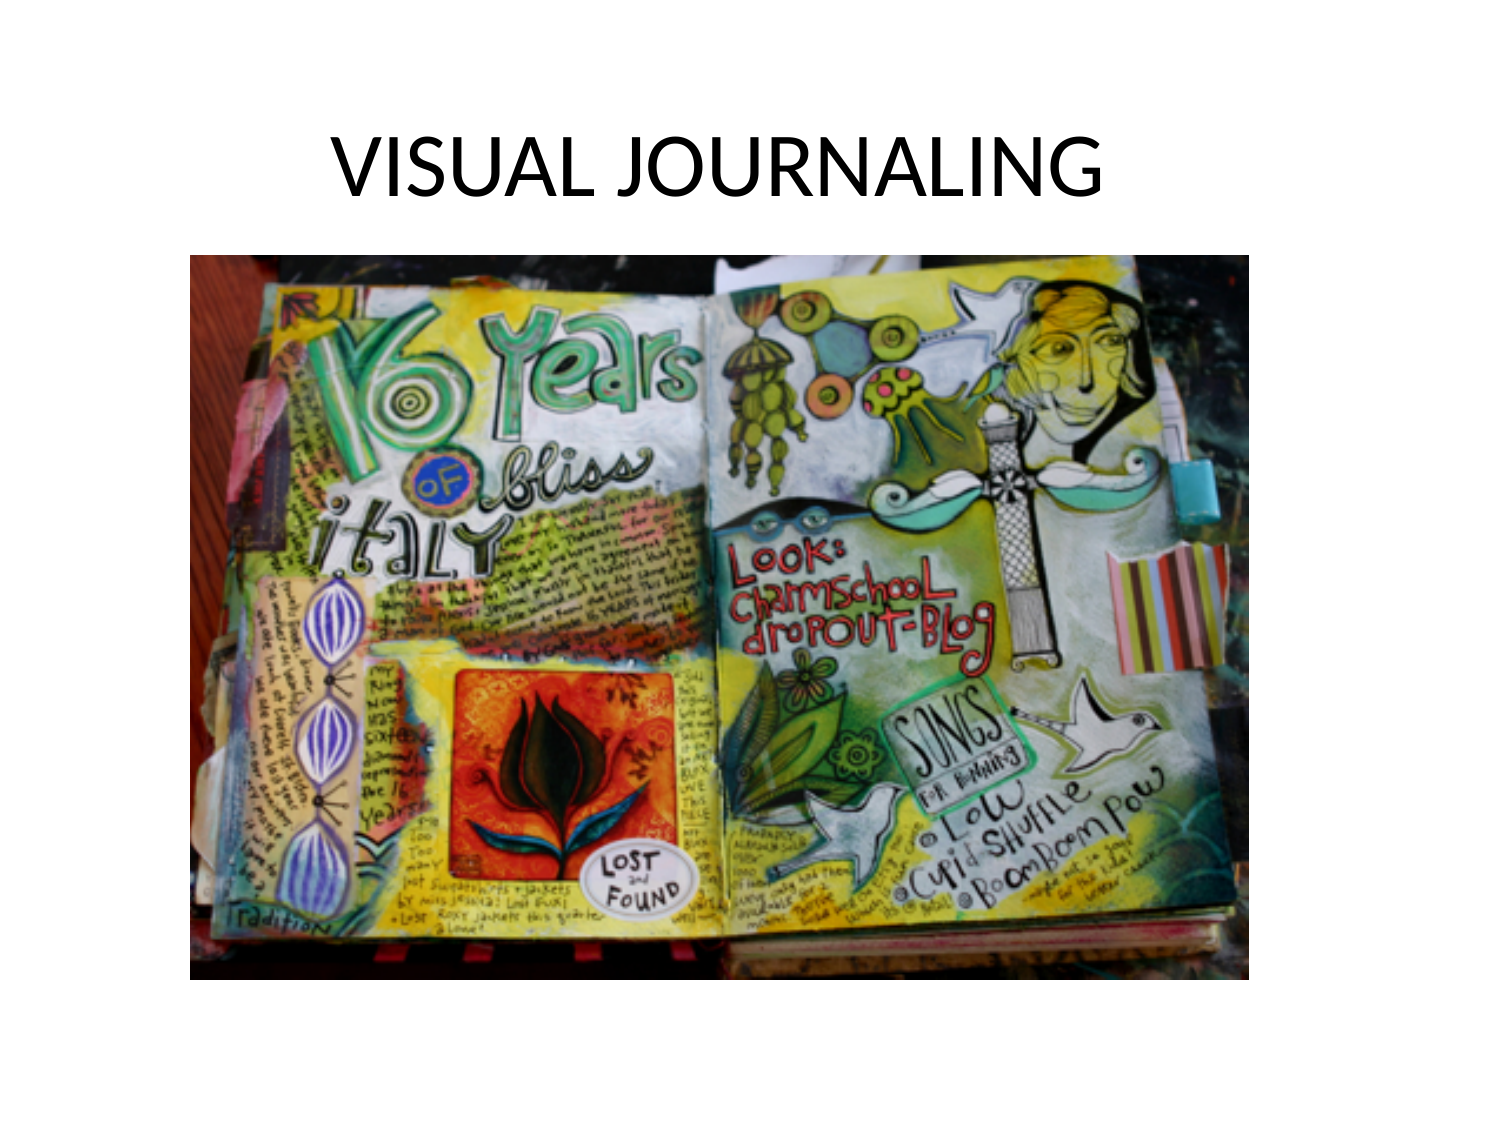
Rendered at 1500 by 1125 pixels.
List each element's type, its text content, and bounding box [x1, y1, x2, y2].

title VISUAL JOURNALING [81, 38, 1357, 281]
picture [190, 255, 1249, 980]
